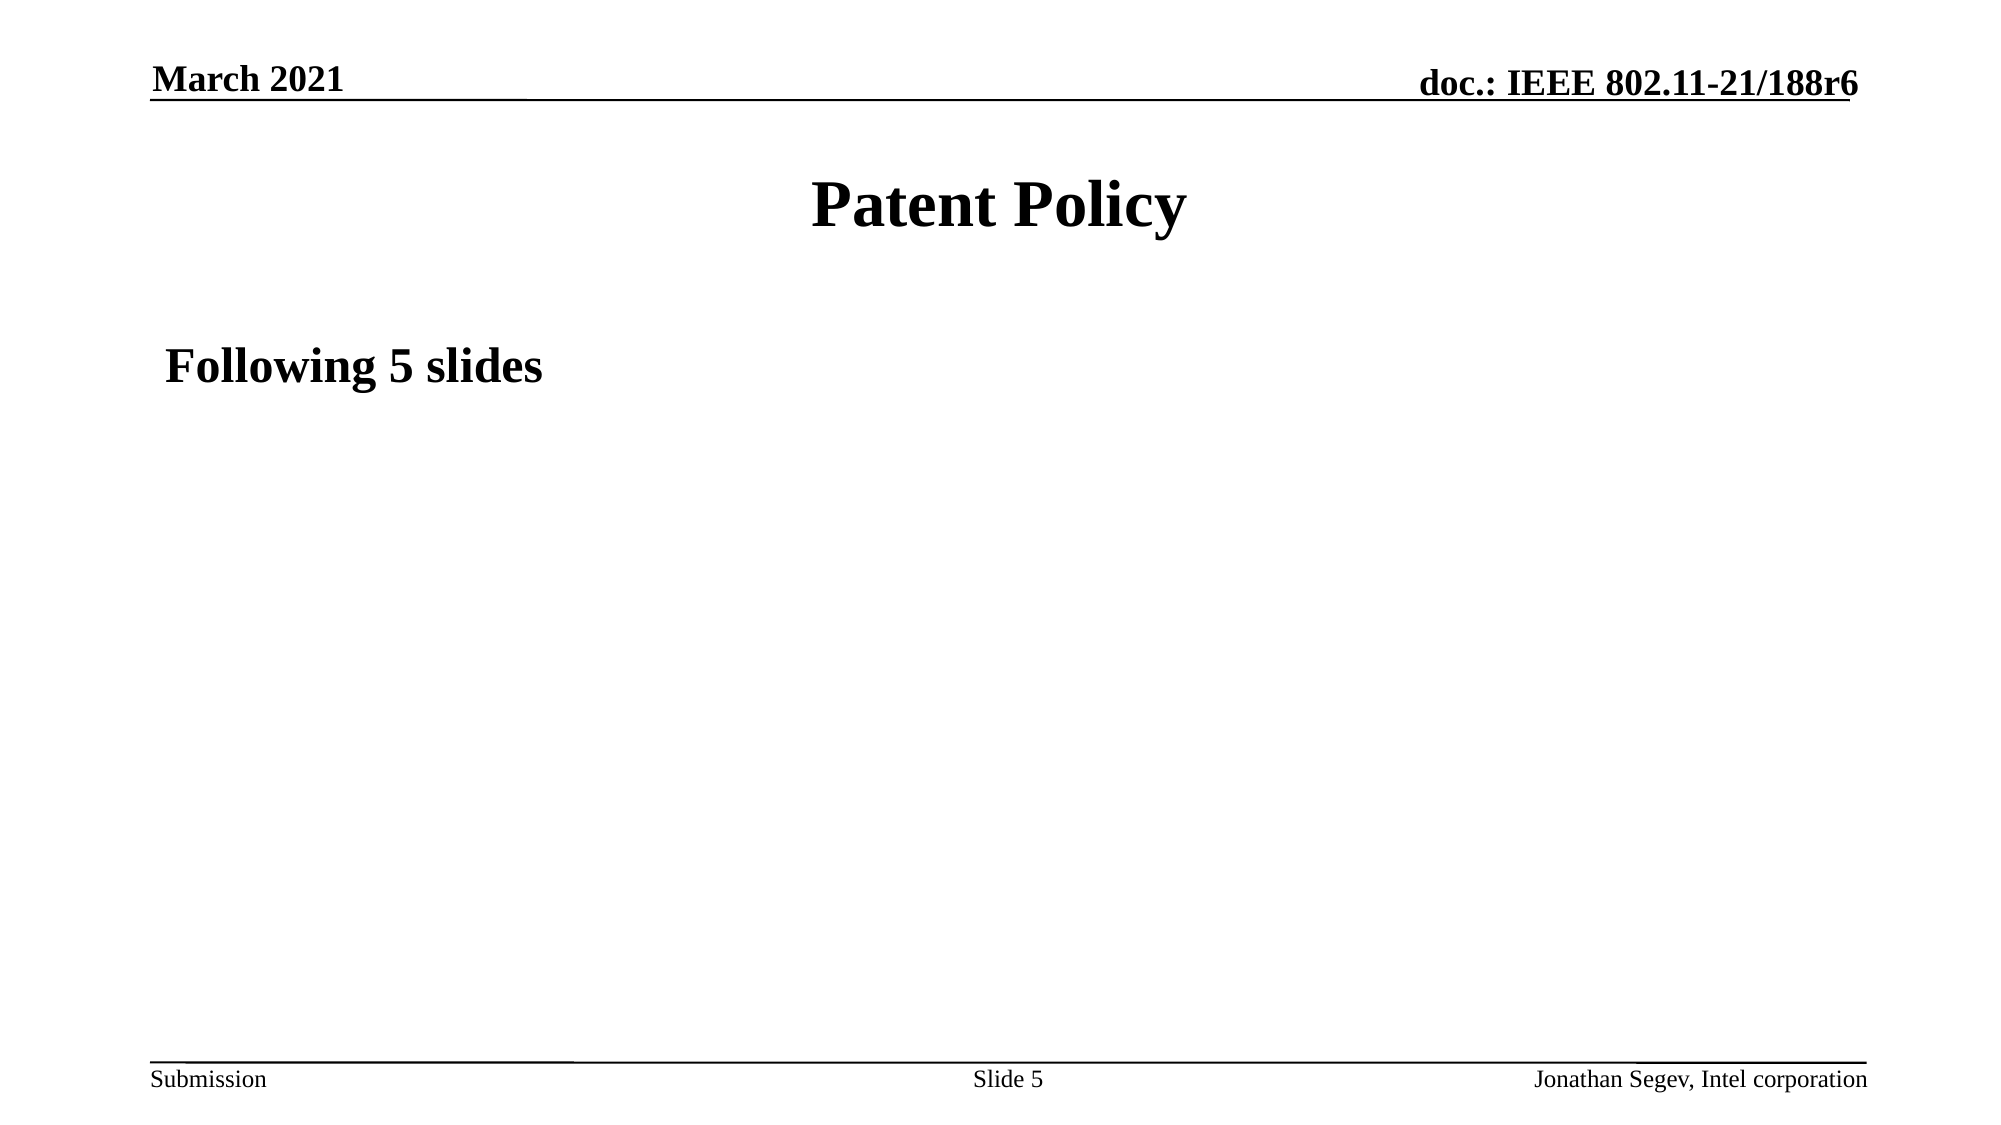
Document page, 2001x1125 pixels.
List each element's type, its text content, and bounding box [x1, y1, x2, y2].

slide_number Slide 5 [950, 1061, 1067, 1123]
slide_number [152, 54, 563, 100]
list Following 5 slides [149, 324, 1850, 1000]
footer Jonathan Segev, Intel corporation [1171, 1061, 1869, 1093]
title Patent Policy [149, 112, 1850, 288]
